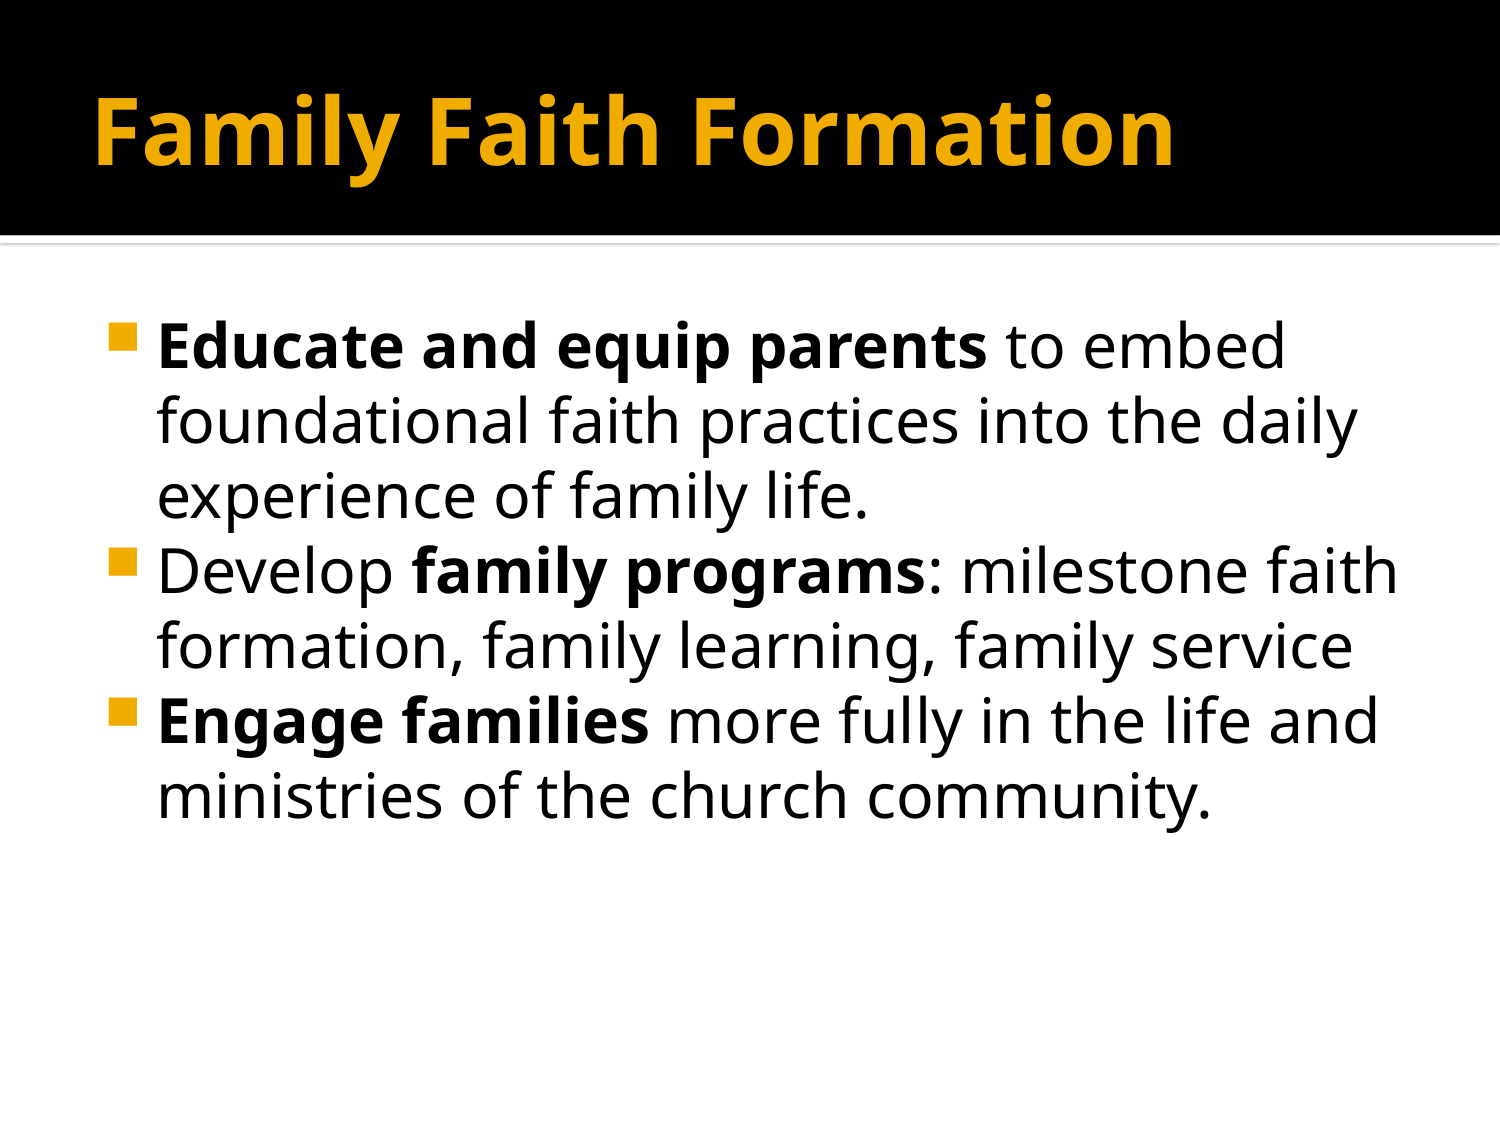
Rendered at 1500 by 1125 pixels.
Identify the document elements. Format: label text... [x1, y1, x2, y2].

title Family Faith Formation [75, 25, 1425, 231]
list Educate and equip parents to embed foundational faith practices into the daily experience of family life. Develop family programs: milestone faith formation, family learning, family service Engage families more fully in the life and ministries of the church community. [75, 291, 1425, 1050]
